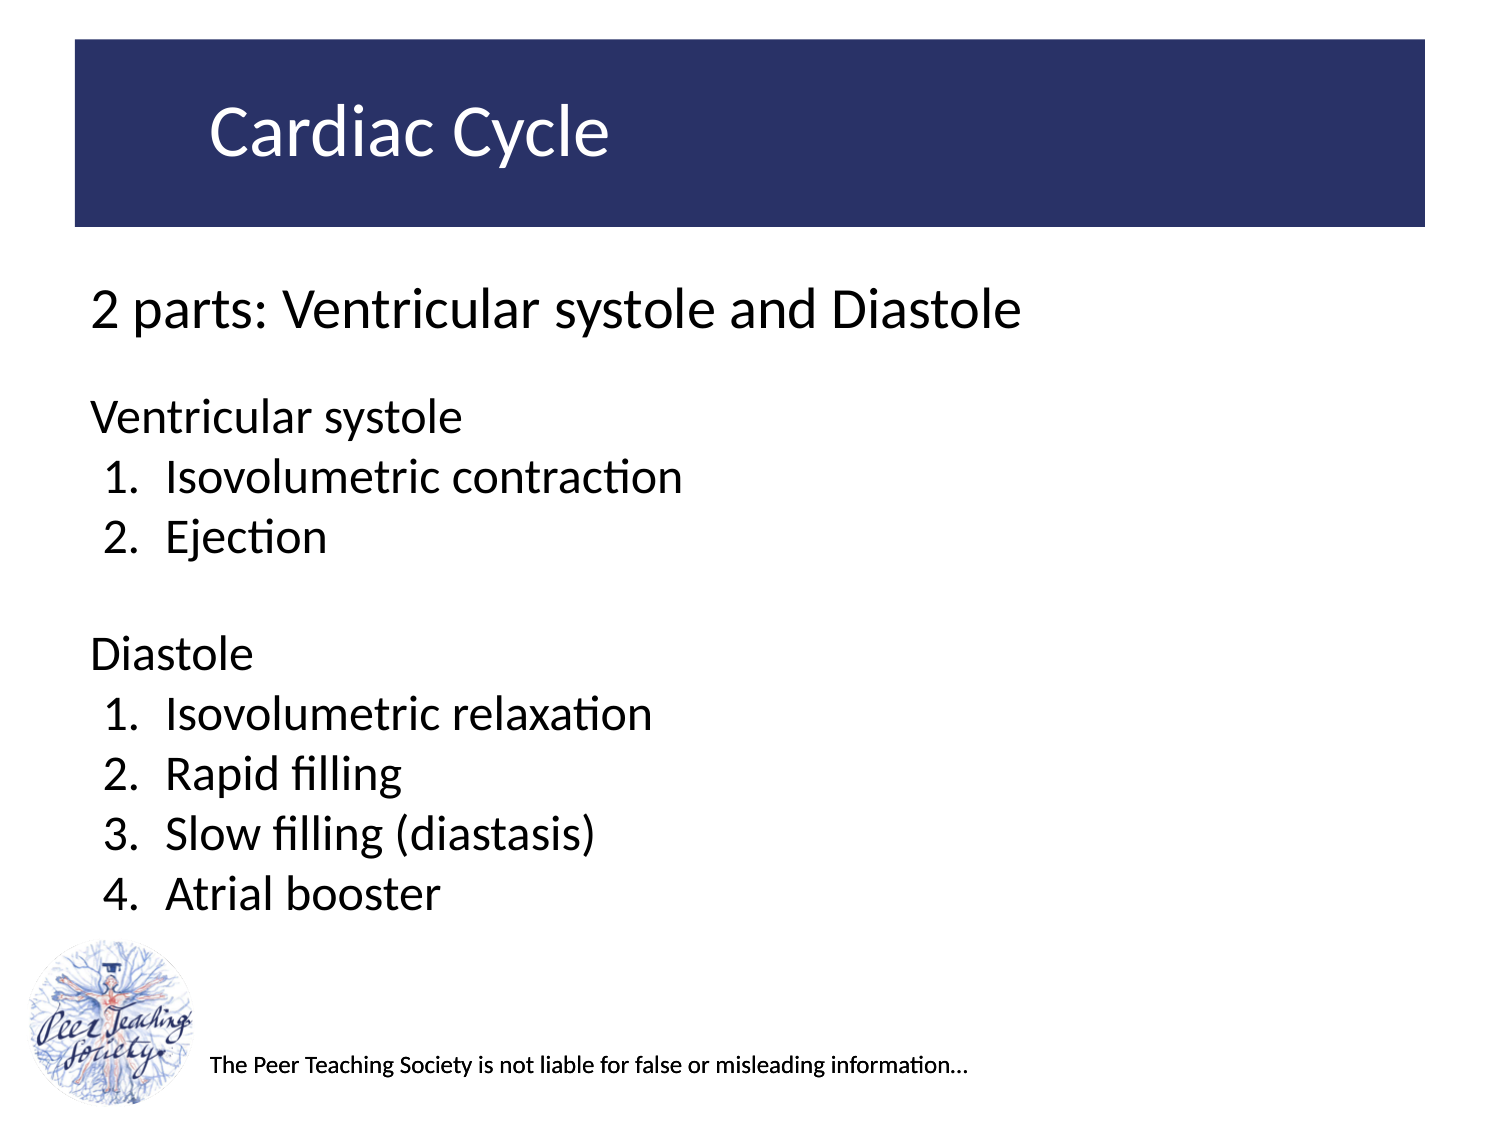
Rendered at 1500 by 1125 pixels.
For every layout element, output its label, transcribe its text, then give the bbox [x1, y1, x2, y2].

text_box The Peer Teaching Society is not liable for false or misleading information… [201, 1040, 1026, 1087]
text_box Cardiac Cycle [194, 73, 965, 179]
text_box Ventricular systole Isovolumetric contraction Ejection [74, 368, 906, 579]
text_box [74, 39, 1425, 227]
text_box Diastole Isovolumetric relaxation Rapid filling Slow filling (diastasis) Atrial booster [75, 605, 733, 936]
picture [26, 938, 195, 1108]
list 2 parts: Ventricular systole and Diastole [75, 262, 1425, 415]
